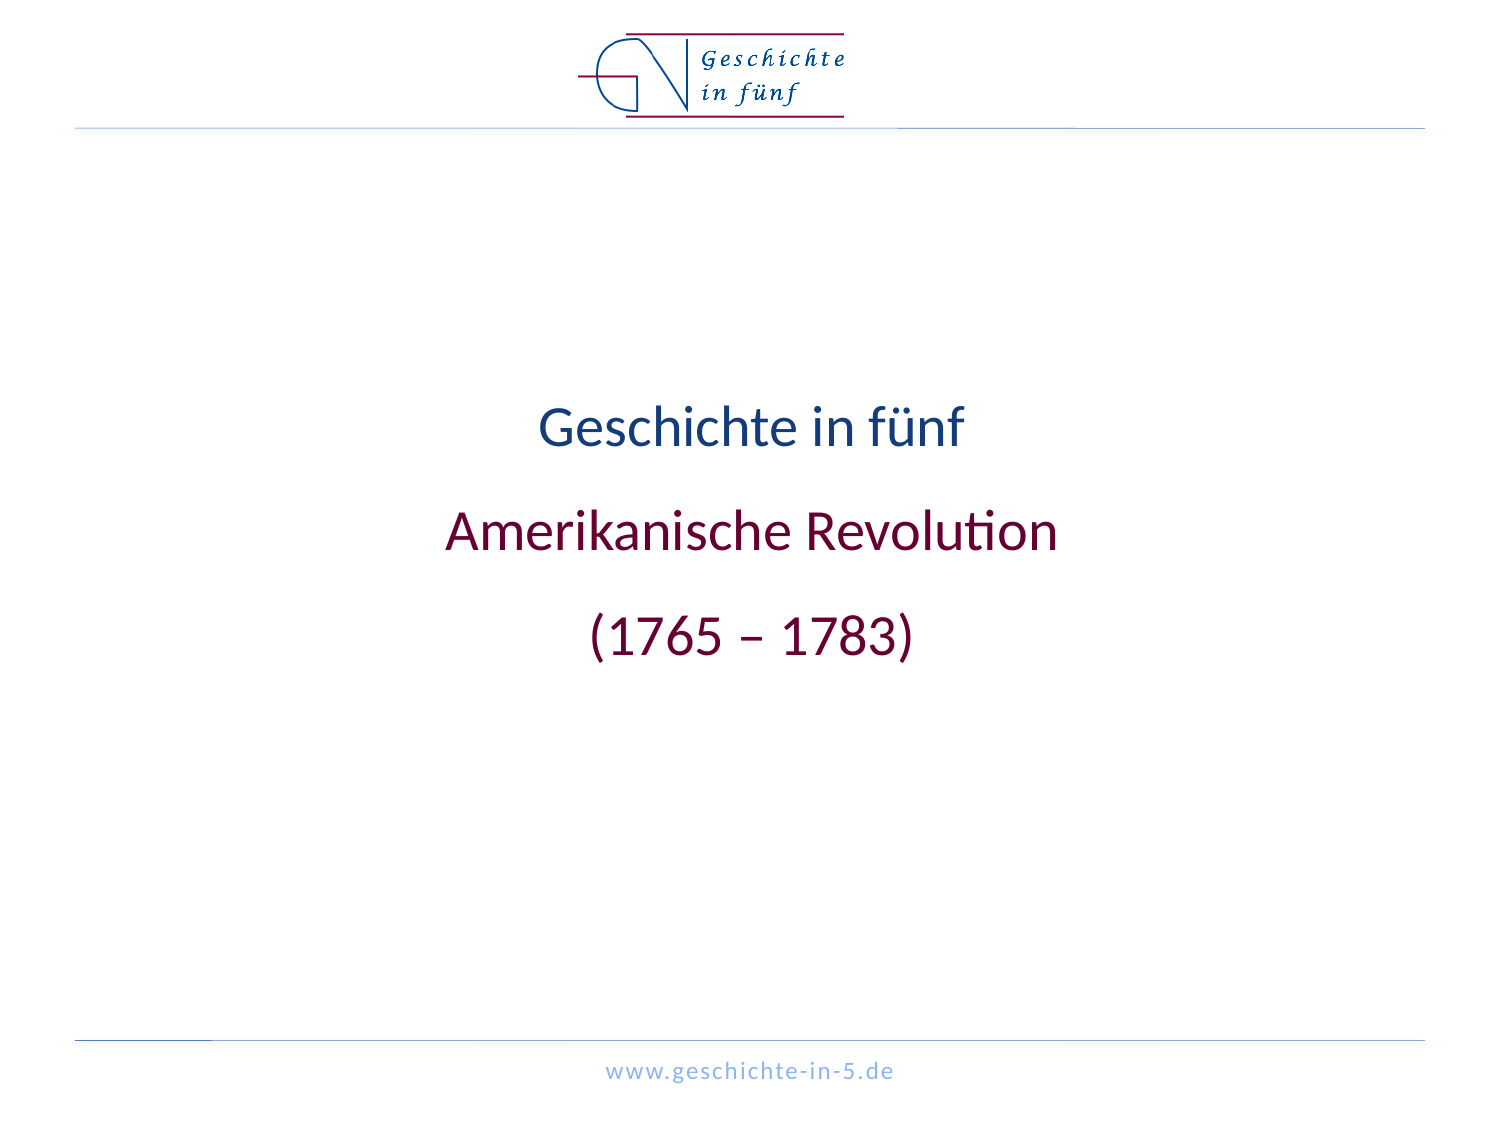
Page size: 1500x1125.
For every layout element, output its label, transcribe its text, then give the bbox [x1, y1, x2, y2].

title Geschichte in fünf Amerikanische Revolution (1765 – 1783) [37, 324, 1467, 696]
picture [574, 27, 849, 122]
